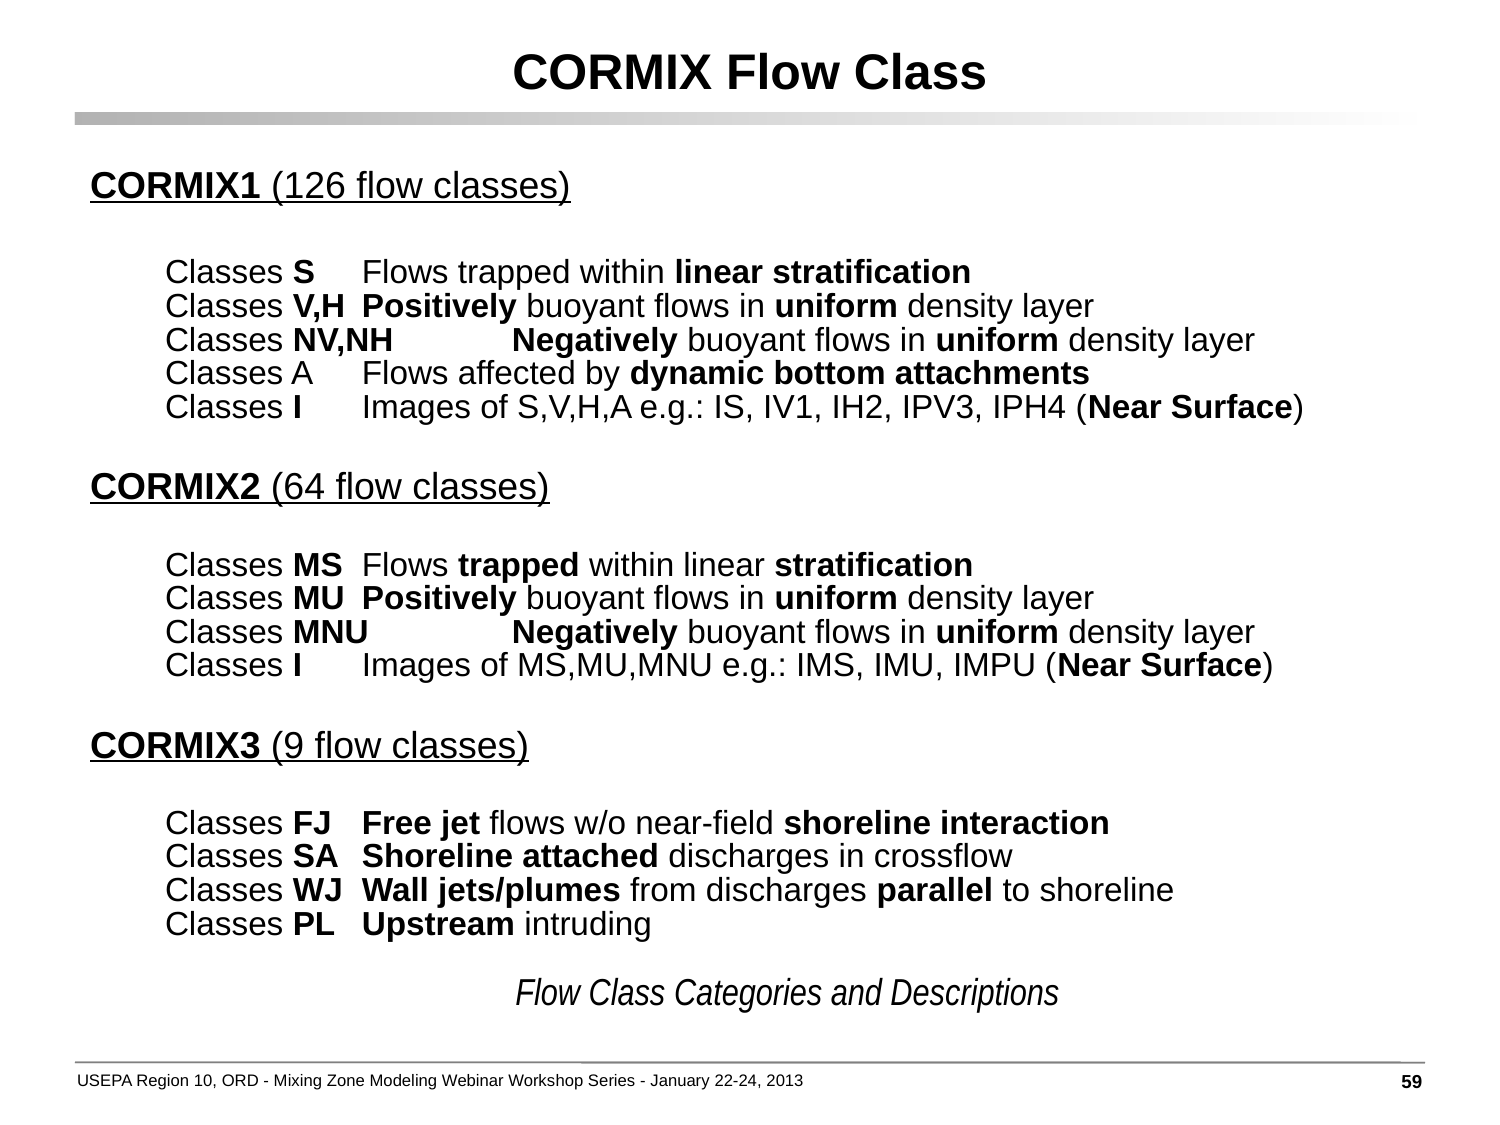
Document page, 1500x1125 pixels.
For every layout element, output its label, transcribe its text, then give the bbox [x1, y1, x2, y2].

title CORMIX Flow Class [0, 24, 1500, 115]
slide_number 59 [1324, 1062, 1438, 1113]
list CORMIX1 (126 flow classes) Classes S Flows trapped within linear stratification Classes V,H Positively buoyant flows in uniform density layer Classes NV,NH Negatively buoyant flows in uniform density layer Classes A Flows affected by dynamic bottom attachments Classes I Images of S,V,H,A e.g.: IS, IV1, IH2, IPV3, IPH4 (Near Surface) CORMIX2 (64 flow classes) Classes MS Flows trapped within linear stratification Classes MU Positively buoyant flows in uniform density layer Classes MNU Negatively buoyant flows in uniform density layer Classes I Images of MS,MU,MNU e.g.: IMS, IMU, IMPU (Near Surface) CORMIX3 (9 flow classes) Classes FJ Free jet flows w/o near-field shoreline interaction Classes SA Shoreline attached discharges in crossflow Classes WJ Wall jets/plumes from discharges parallel to shoreline Classes PL Upstream intruding Flow Class Categories and Descriptions [75, 162, 1425, 1038]
